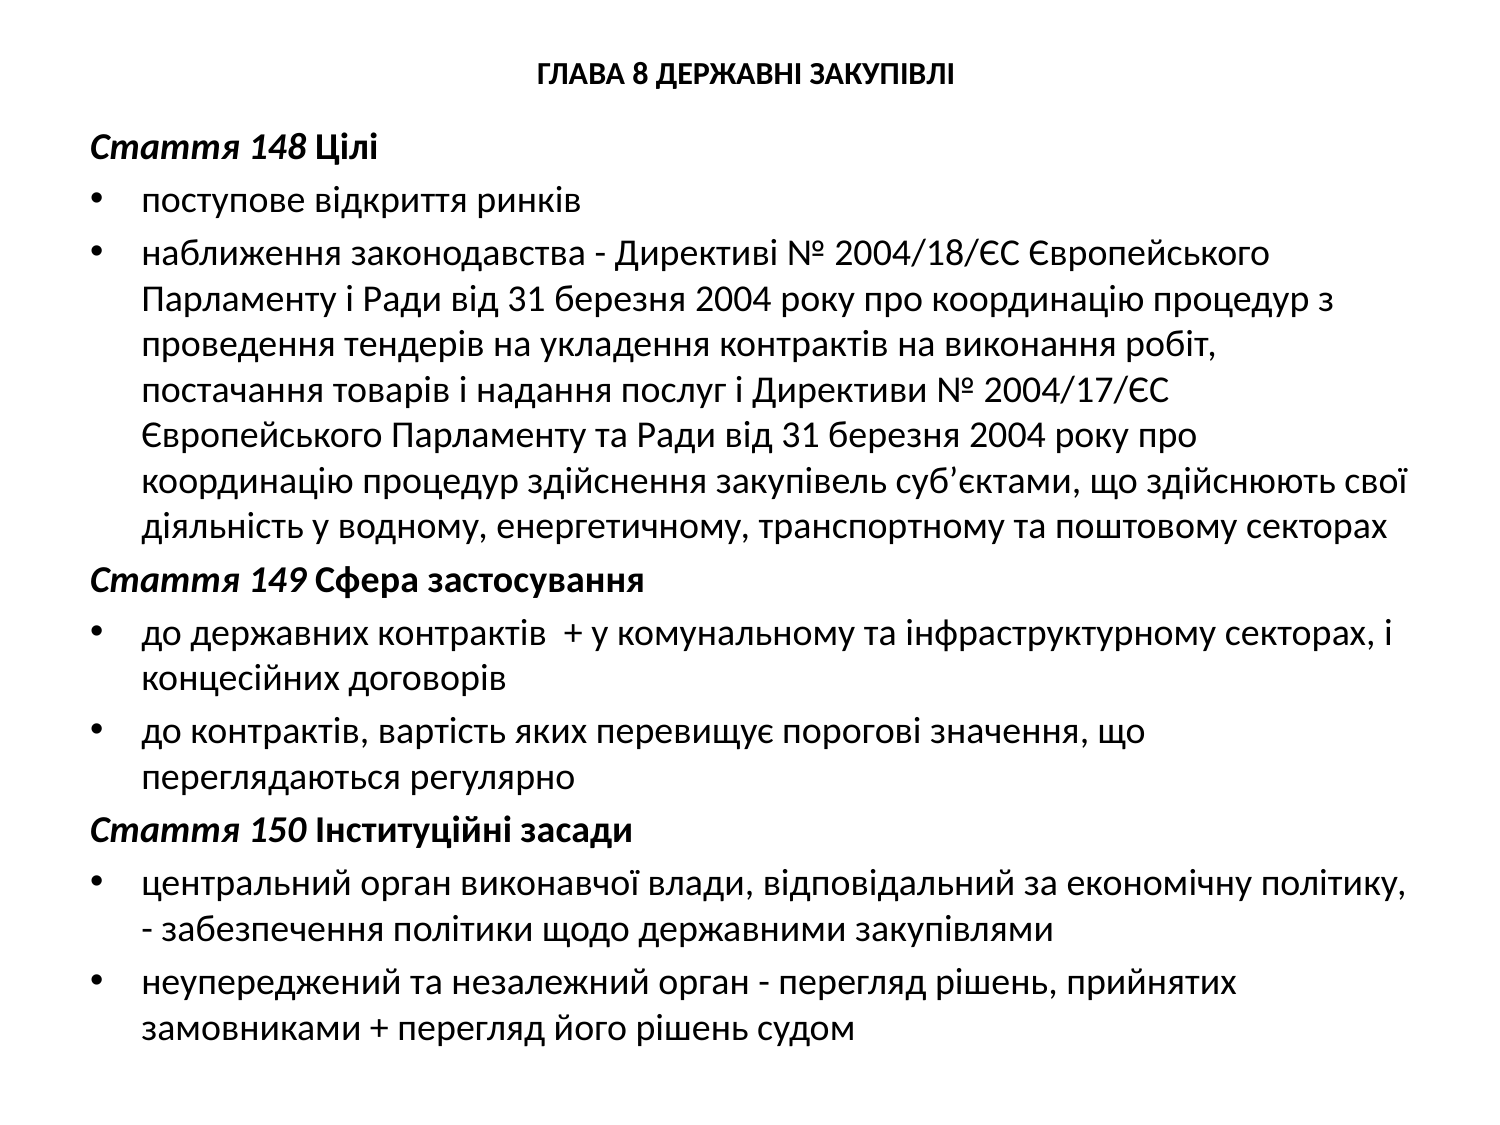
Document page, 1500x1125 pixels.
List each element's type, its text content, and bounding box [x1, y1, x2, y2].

title ГЛАВА 8 ДЕРЖАВНІ ЗАКУПІВЛІ [75, 45, 1425, 113]
list Стаття 148 Цілі поступове відкриття ринків наближення законодавства - Директиві № 2004/18/ЄС Європейського Парламенту і Ради від 31 березня 2004 року про координацію процедур з проведення тендерів на укладення контрактів на виконання робіт, постачання товарів і надання послуг і Директиви № 2004/17/ЄС Європейського Парламенту та Ради від 31 березня 2004 року про координацію процедур здійснення закупівель суб’єктами, що здійснюють свої діяльність у водному, енергетичному, транспортному та поштовому секторах Стаття 149 Сфера застосування до державних контрактів + у комунальному та інфраструктурному секторах, і концесійних договорів до контрактів, вартість яких перевищує порогові значення, що переглядаються регулярно Стаття 150 Інституційні засади центральний орган виконавчої влади, відповідальний за економічну політику, - забезпечення політики щодо державними закупівлями неупереджений та незалежний орган - перегляд рішень, прийнятих замовниками + перегляд його рішень судом [75, 113, 1425, 1106]
